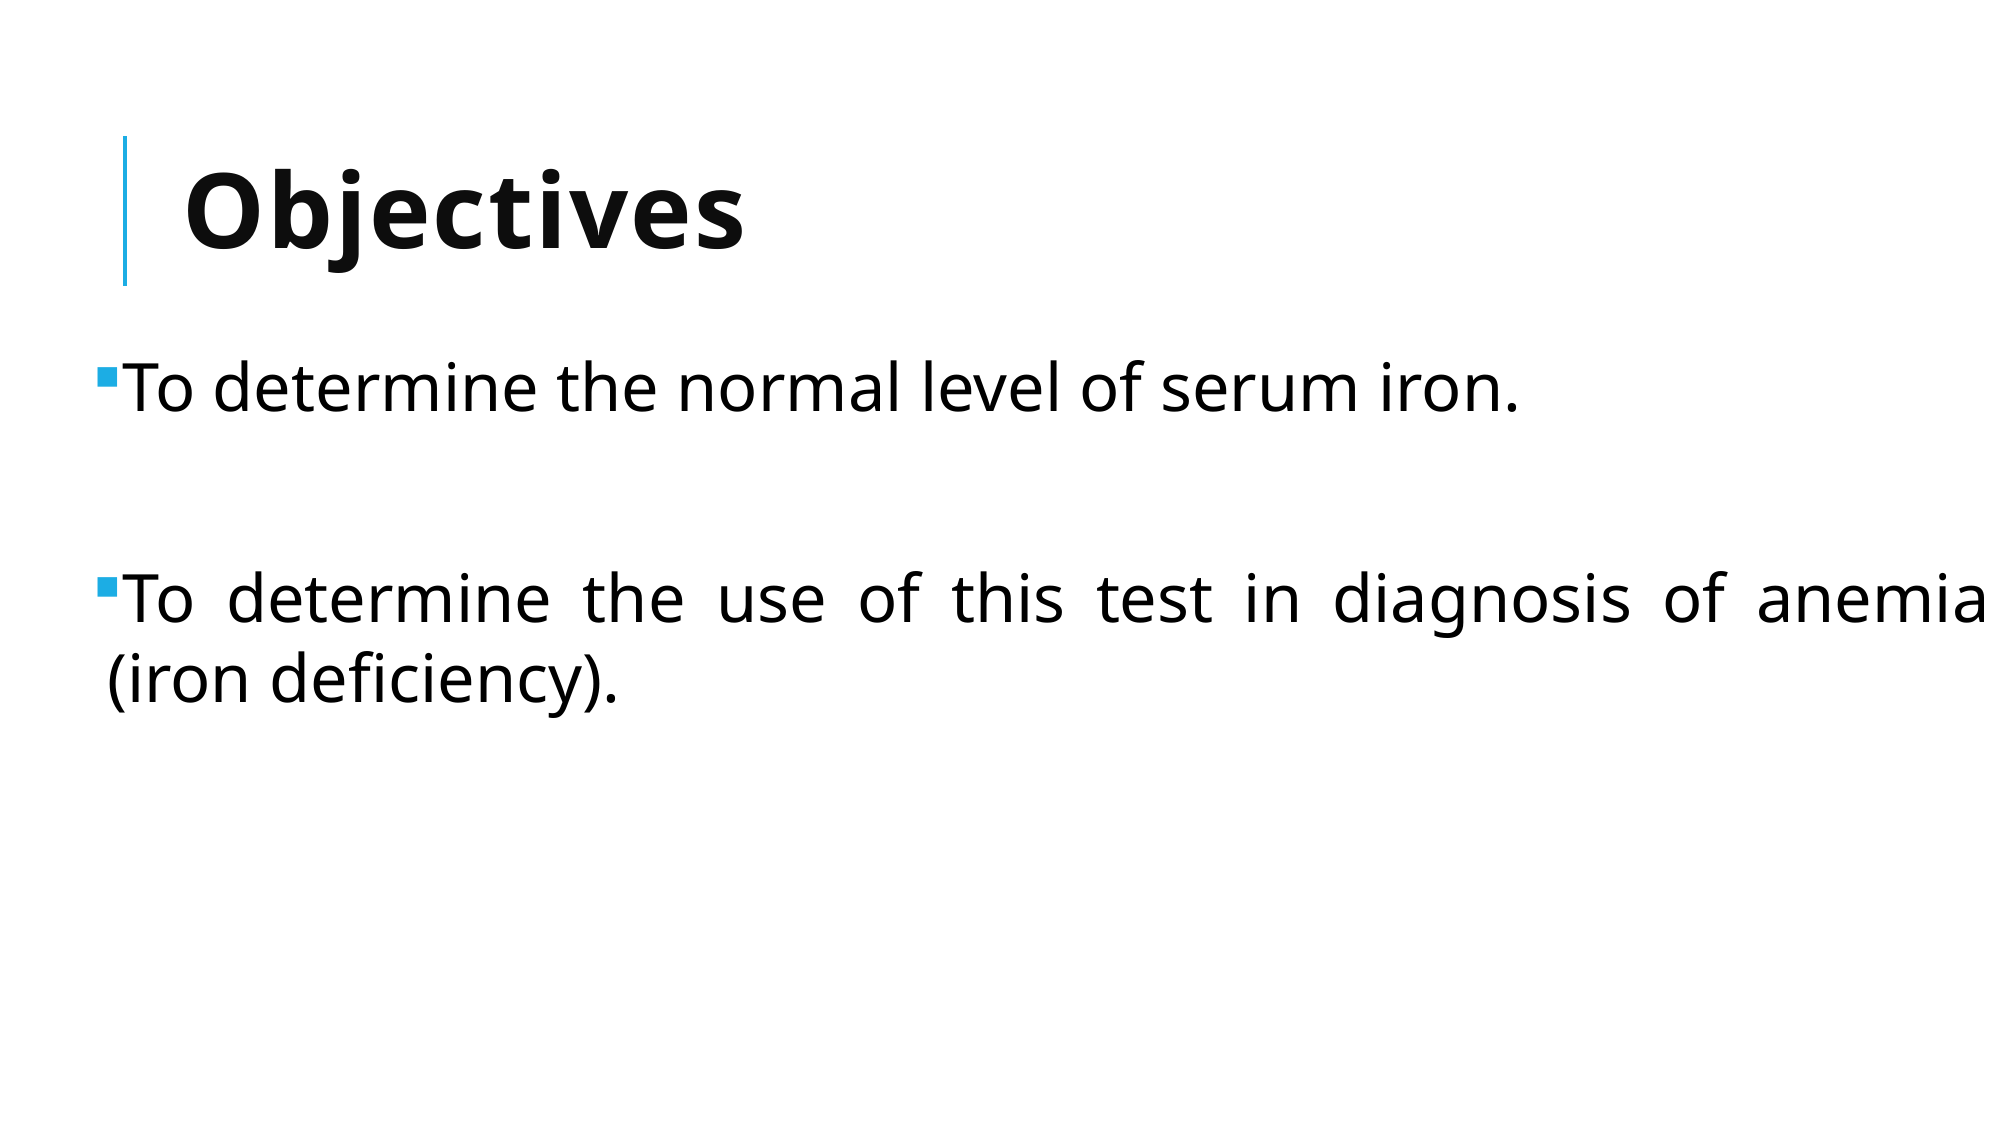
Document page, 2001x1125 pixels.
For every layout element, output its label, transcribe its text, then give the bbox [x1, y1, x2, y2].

list To determine the normal level of serum iron. To determine the use of this test in diagnosis of anemia (iron deficiency). [84, 345, 2000, 1006]
title Objectives [168, 96, 1763, 342]
